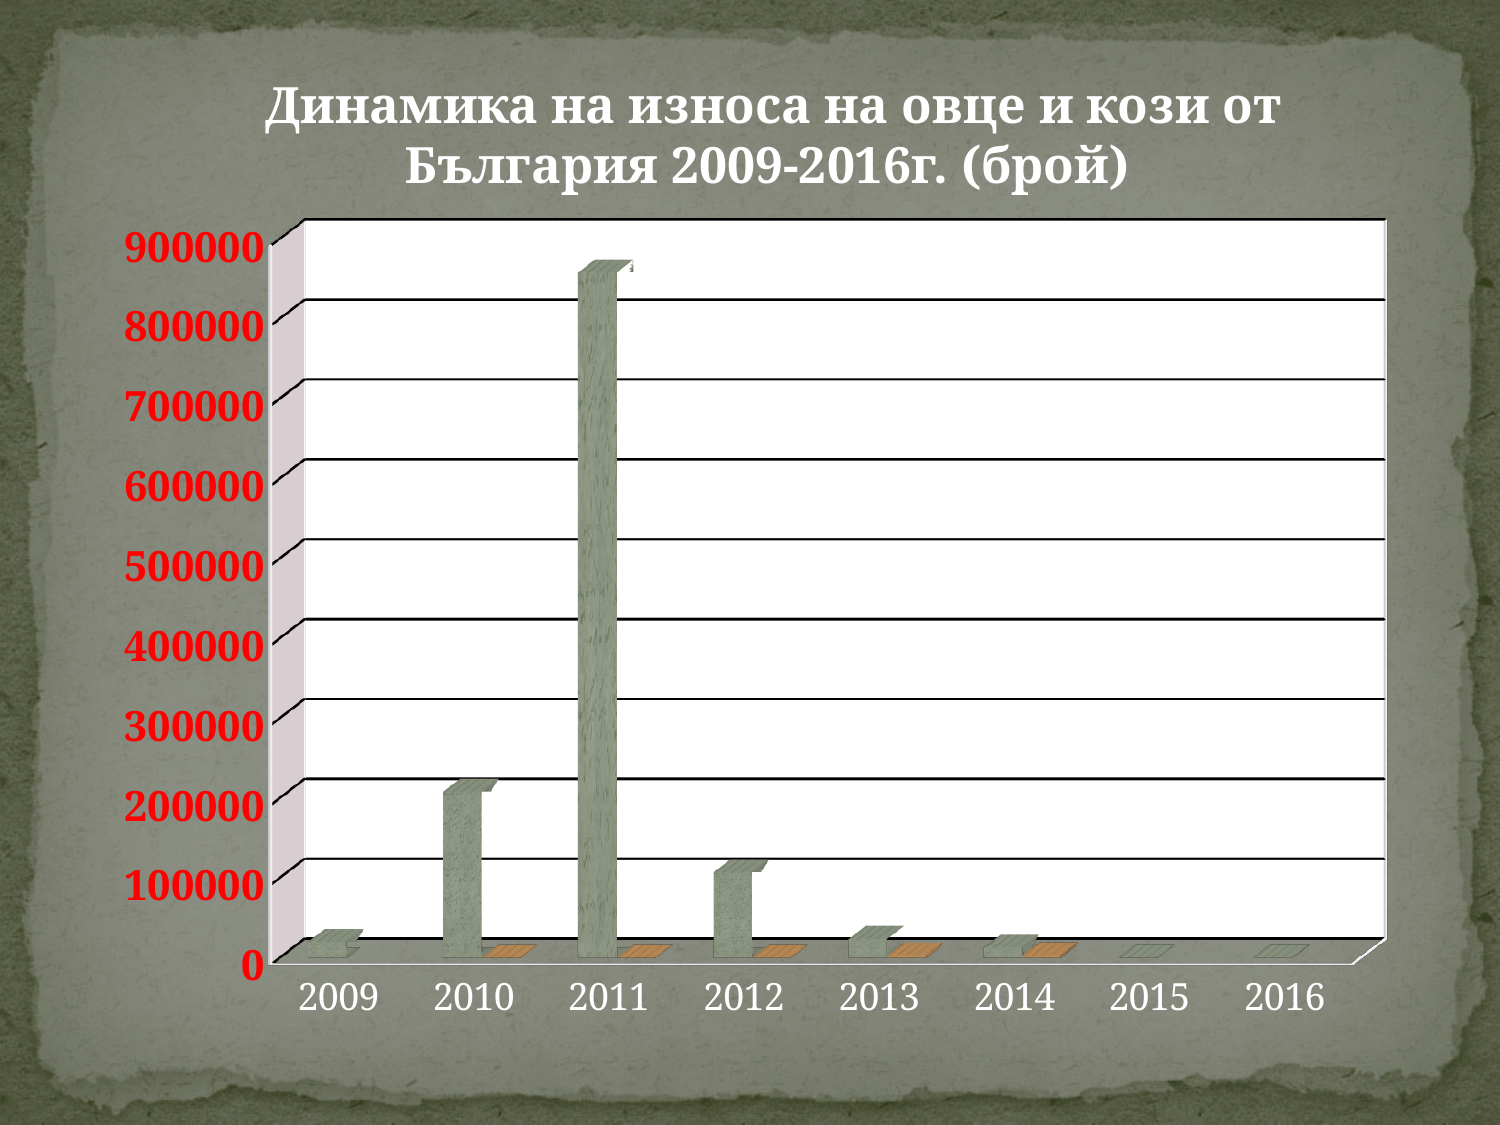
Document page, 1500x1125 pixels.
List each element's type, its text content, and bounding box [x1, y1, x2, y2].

text_box Динамика на износа на овце и кози от България 2009-2016г. (брой) [194, 66, 1353, 189]
chart [90, 201, 1421, 1037]
